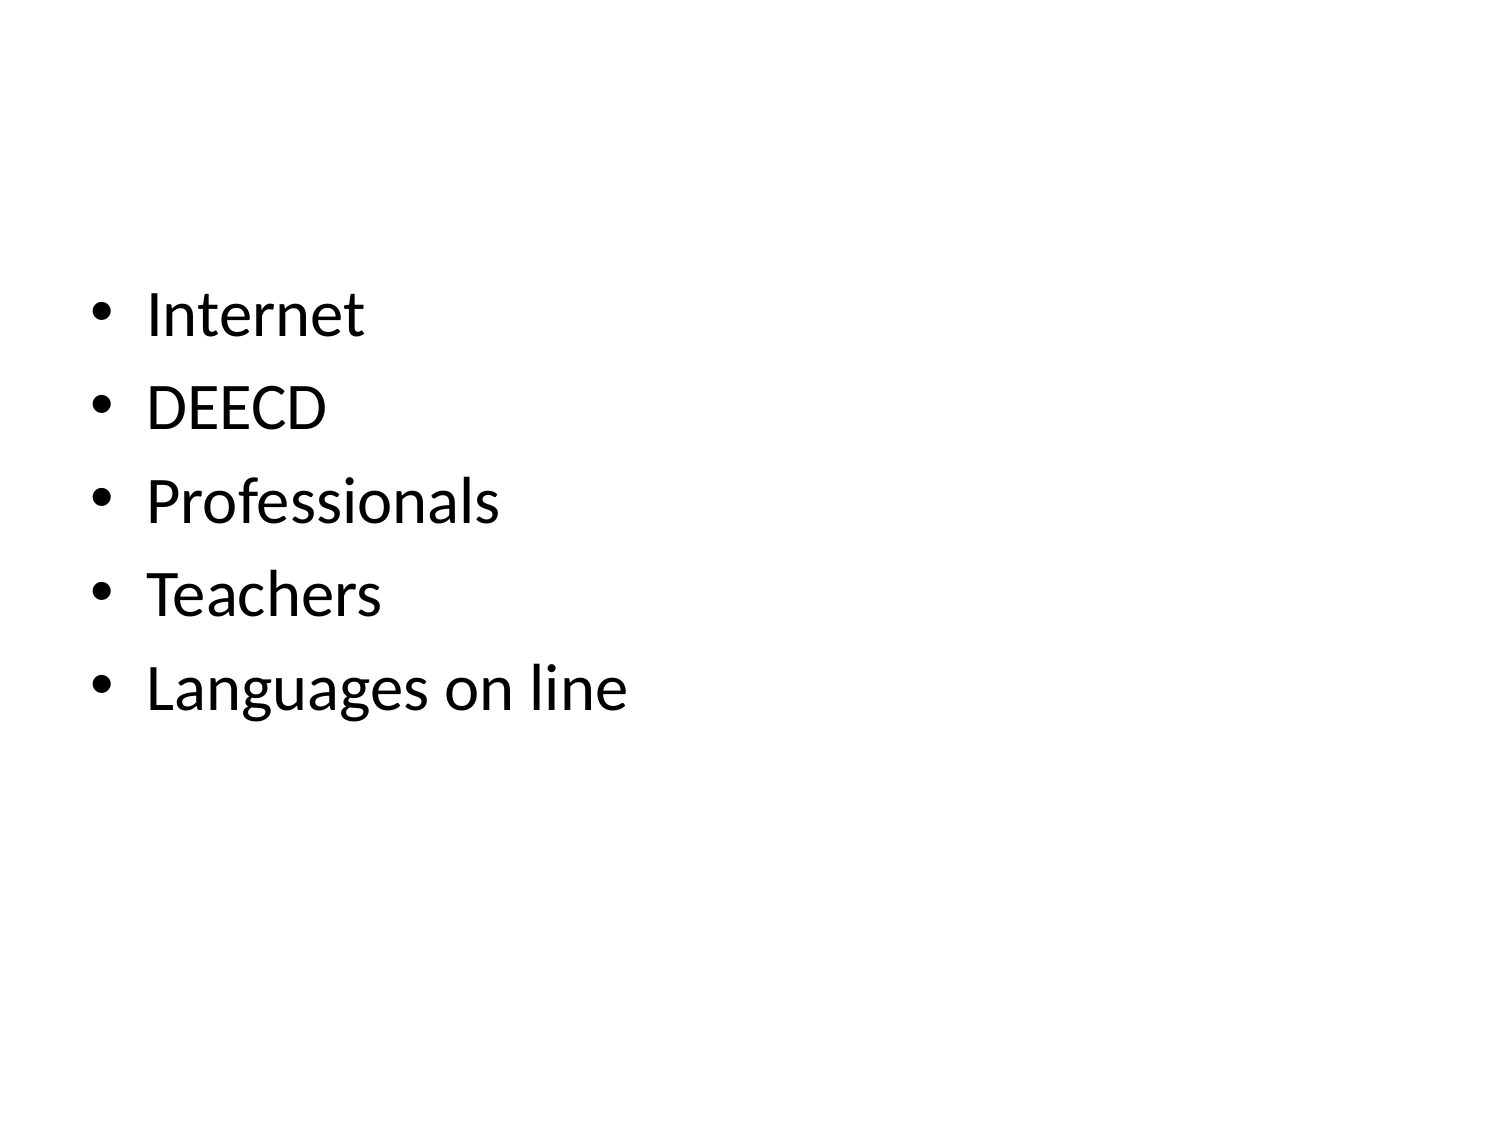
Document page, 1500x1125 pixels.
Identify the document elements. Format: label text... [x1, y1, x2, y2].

list Internet DEECD Professionals Teachers Languages on line [75, 262, 1425, 1005]
